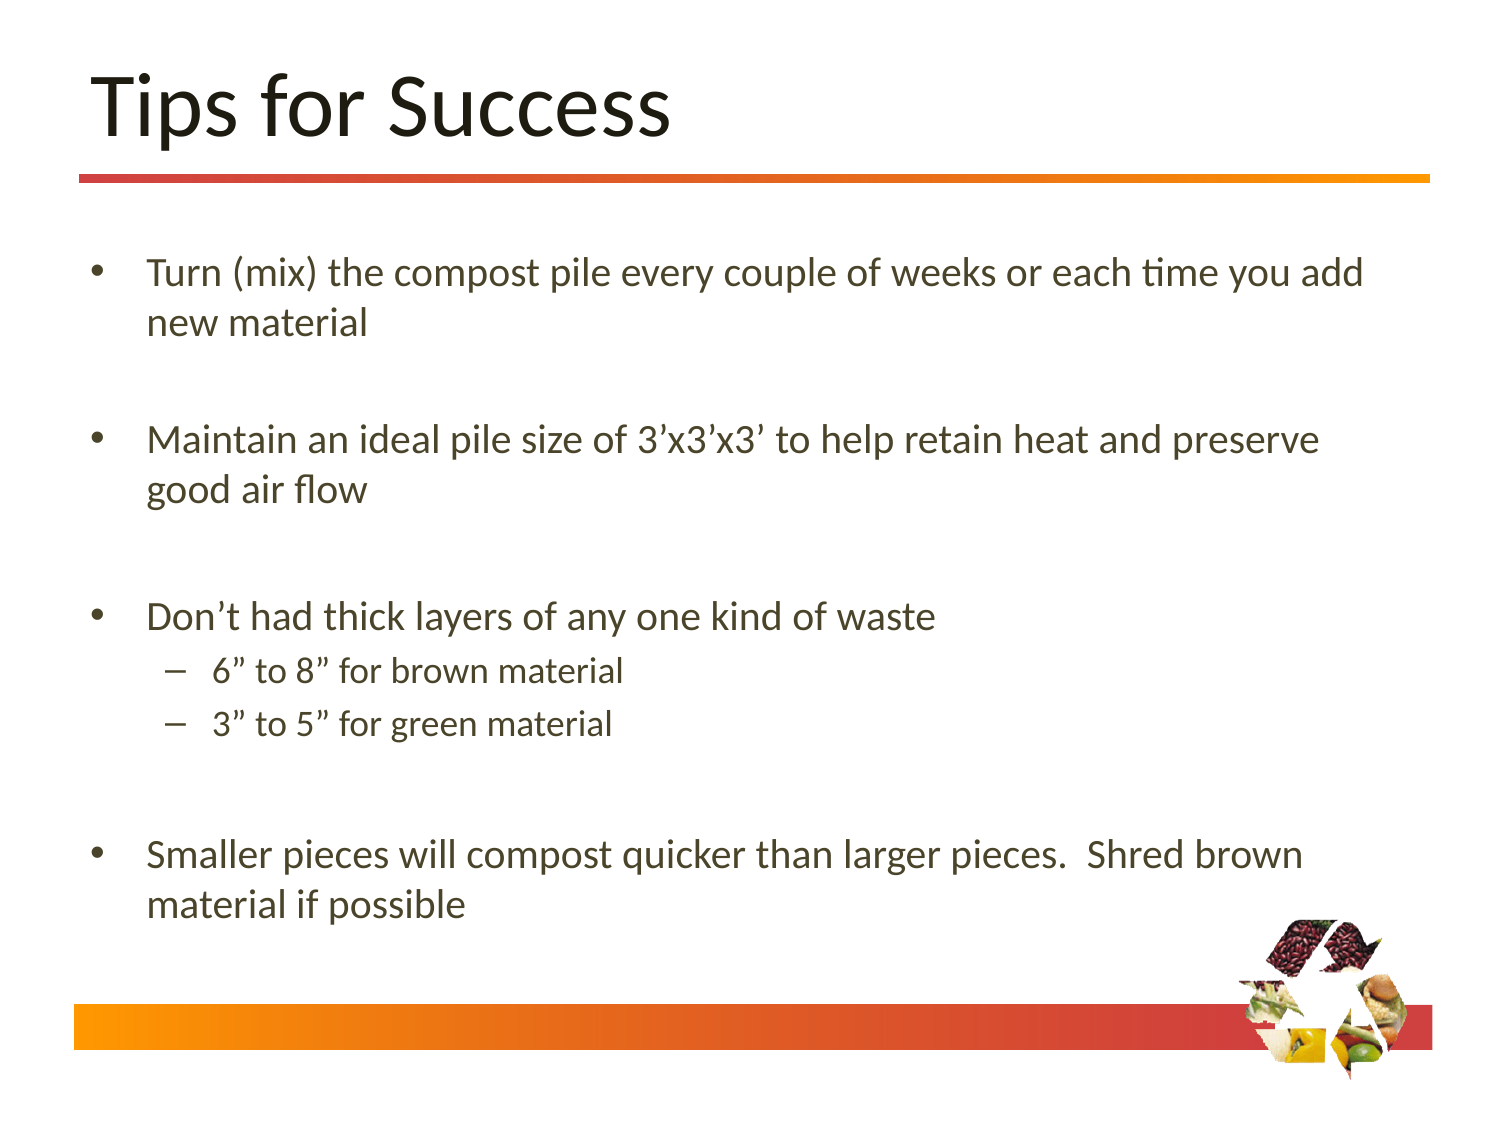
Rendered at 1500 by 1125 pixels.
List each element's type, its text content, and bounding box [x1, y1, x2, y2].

title Tips for Success [75, 24, 1425, 175]
list Turn (mix) the compost pile every couple of weeks or each time you add new material Maintain an ideal pile size of 3’x3’x3’ to help retain heat and preserve good air flow Don’t had thick layers of any one kind of waste 6” to 8” for brown material 3” to 5” for green material Smaller pieces will compost quicker than larger pieces. Shred brown material if possible [75, 237, 1425, 980]
picture [1225, 980, 1425, 1100]
